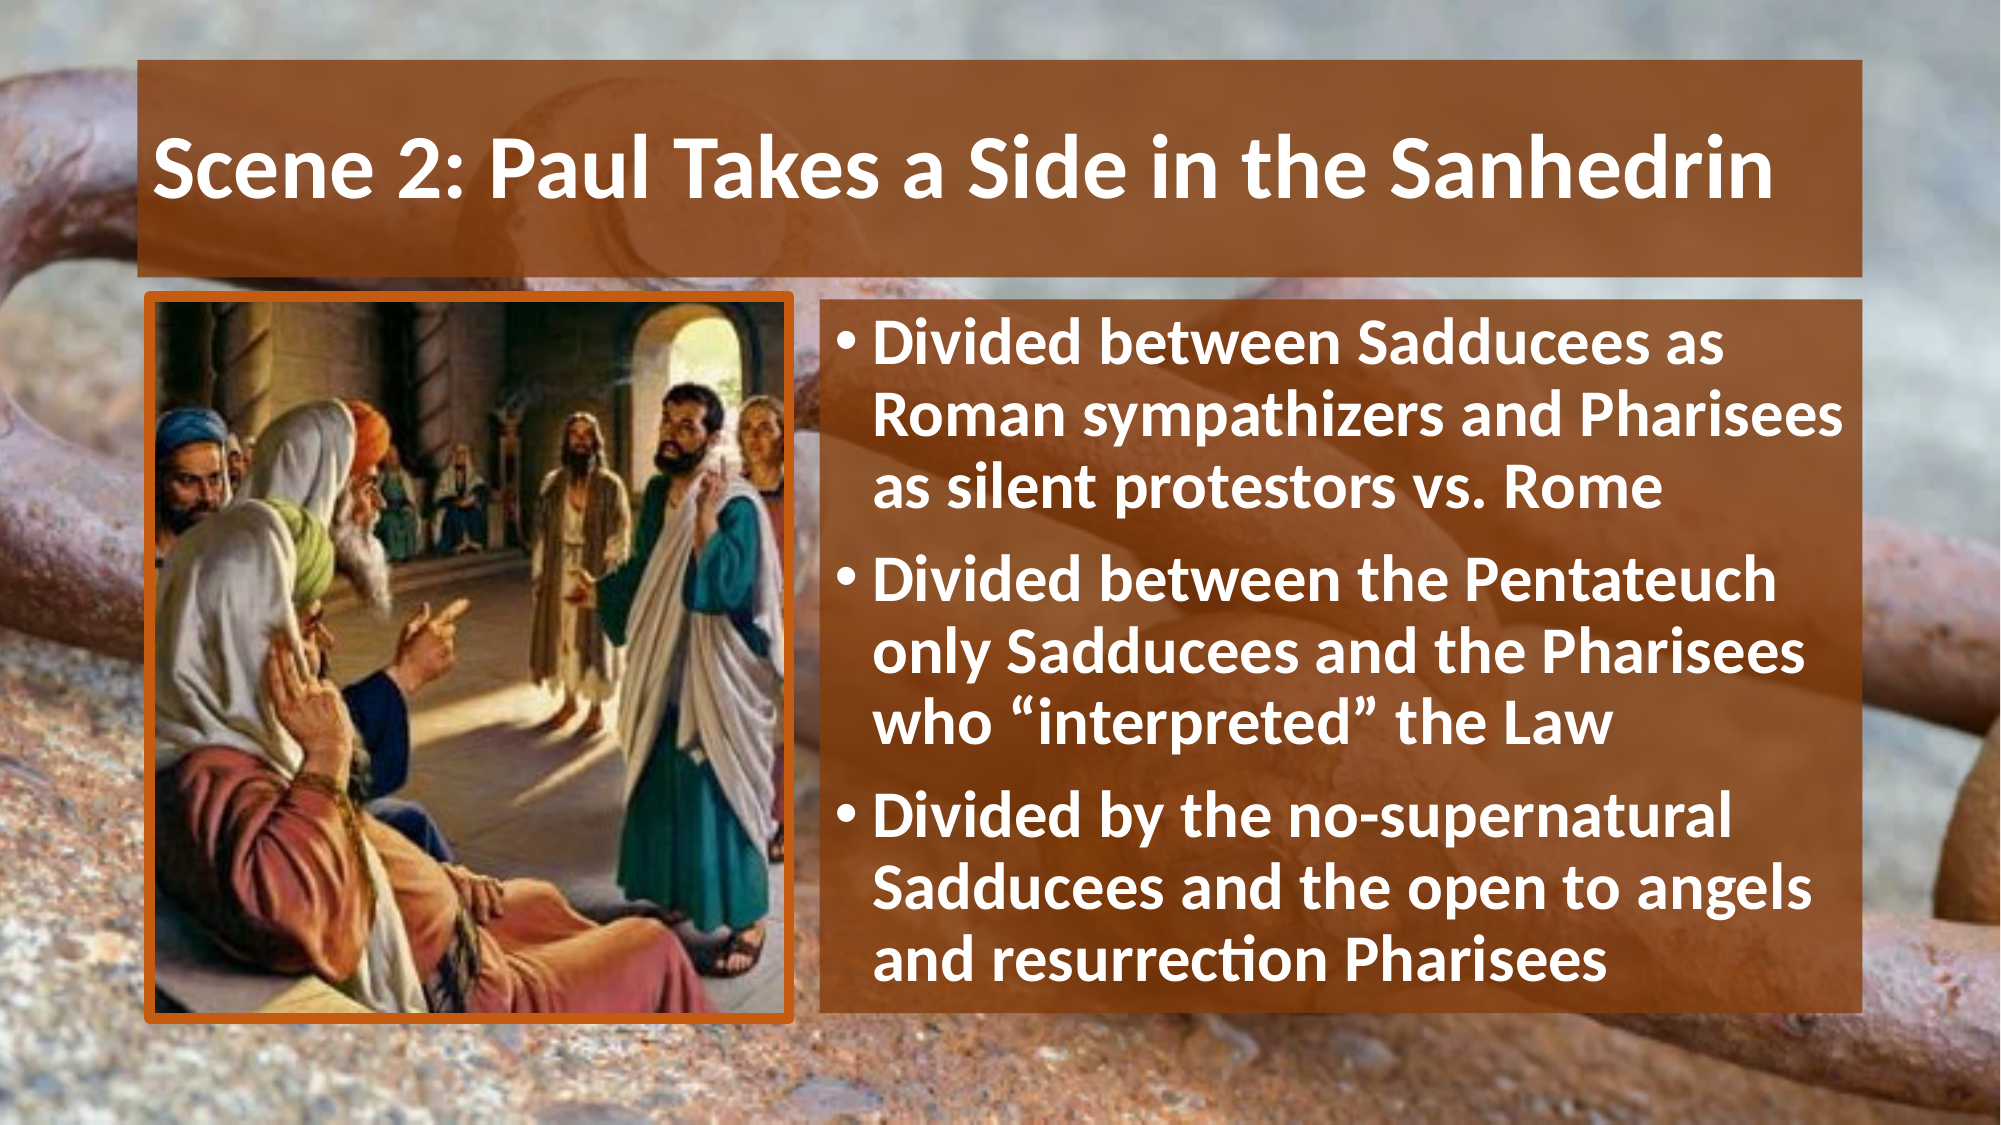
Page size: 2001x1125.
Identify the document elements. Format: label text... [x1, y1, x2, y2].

list Divided between Sadducees as Roman sympathizers and Pharisees as silent protestors vs. Rome Divided between the Pentateuch only Sadducees and the Pharisees who “interpreted” the Law Divided by the no-supernatural Sadducees and the open to angels and resurrection Pharisees [819, 299, 1863, 1014]
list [154, 301, 785, 1014]
title Scene 2: Paul Takes a Side in the Sanhedrin [137, 59, 1863, 278]
picture [0, 0, 2001, 1125]
